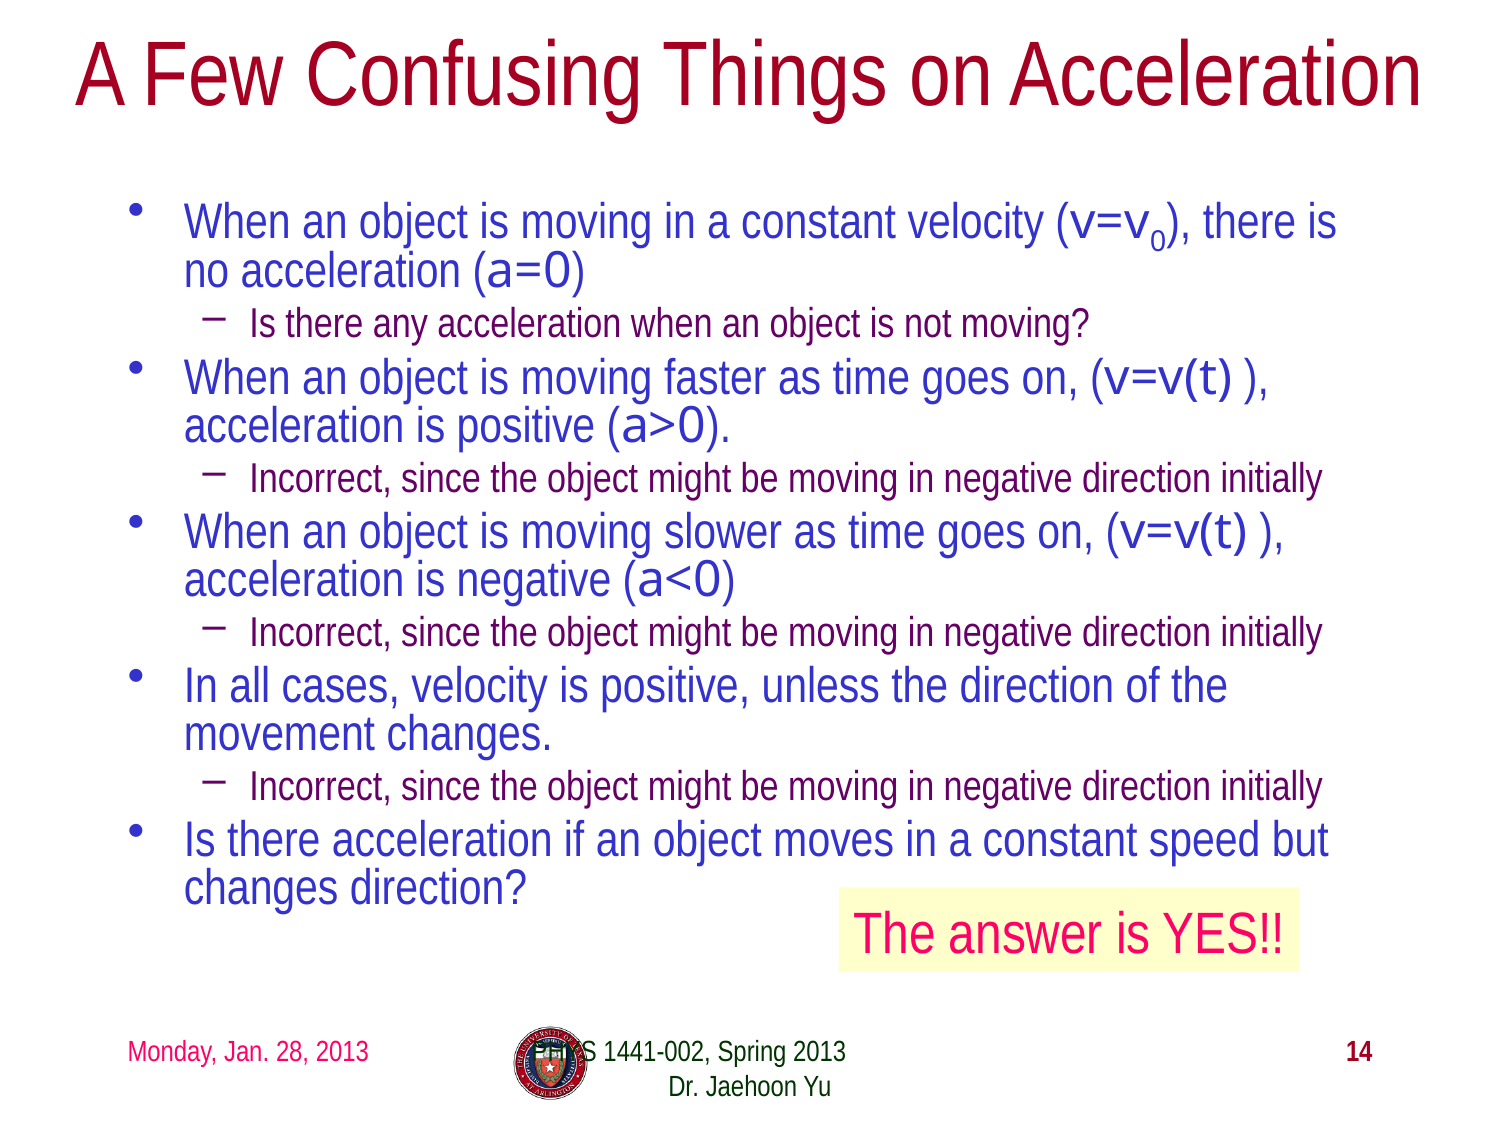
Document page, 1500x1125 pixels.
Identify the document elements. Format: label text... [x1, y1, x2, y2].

list When an object is moving in a constant velocity (v=v0), there is no acceleration (a=0) Is there any acceleration when an object is not moving? When an object is moving faster as time goes on, (v=v(t) ), acceleration is positive (a>0). Incorrect, since the object might be moving in negative direction initially When an object is moving slower as time goes on, (v=v(t) ), acceleration is negative (a<0) Incorrect, since the object might be moving in negative direction initially In all cases, velocity is positive, unless the direction of the movement changes. Incorrect, since the object might be moving in negative direction initially Is there acceleration if an object moves in a constant speed but changes direction? [112, 187, 1388, 1001]
text_box The answer is YES!! [838, 887, 1300, 973]
slide_number 14 [1074, 1024, 1388, 1101]
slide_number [112, 1024, 426, 1101]
footer PHYS 1441-002, Spring 2013 Dr. Jaehoon Yu [512, 1024, 988, 1101]
title A Few Confusing Things on Acceleration [0, 0, 1500, 138]
